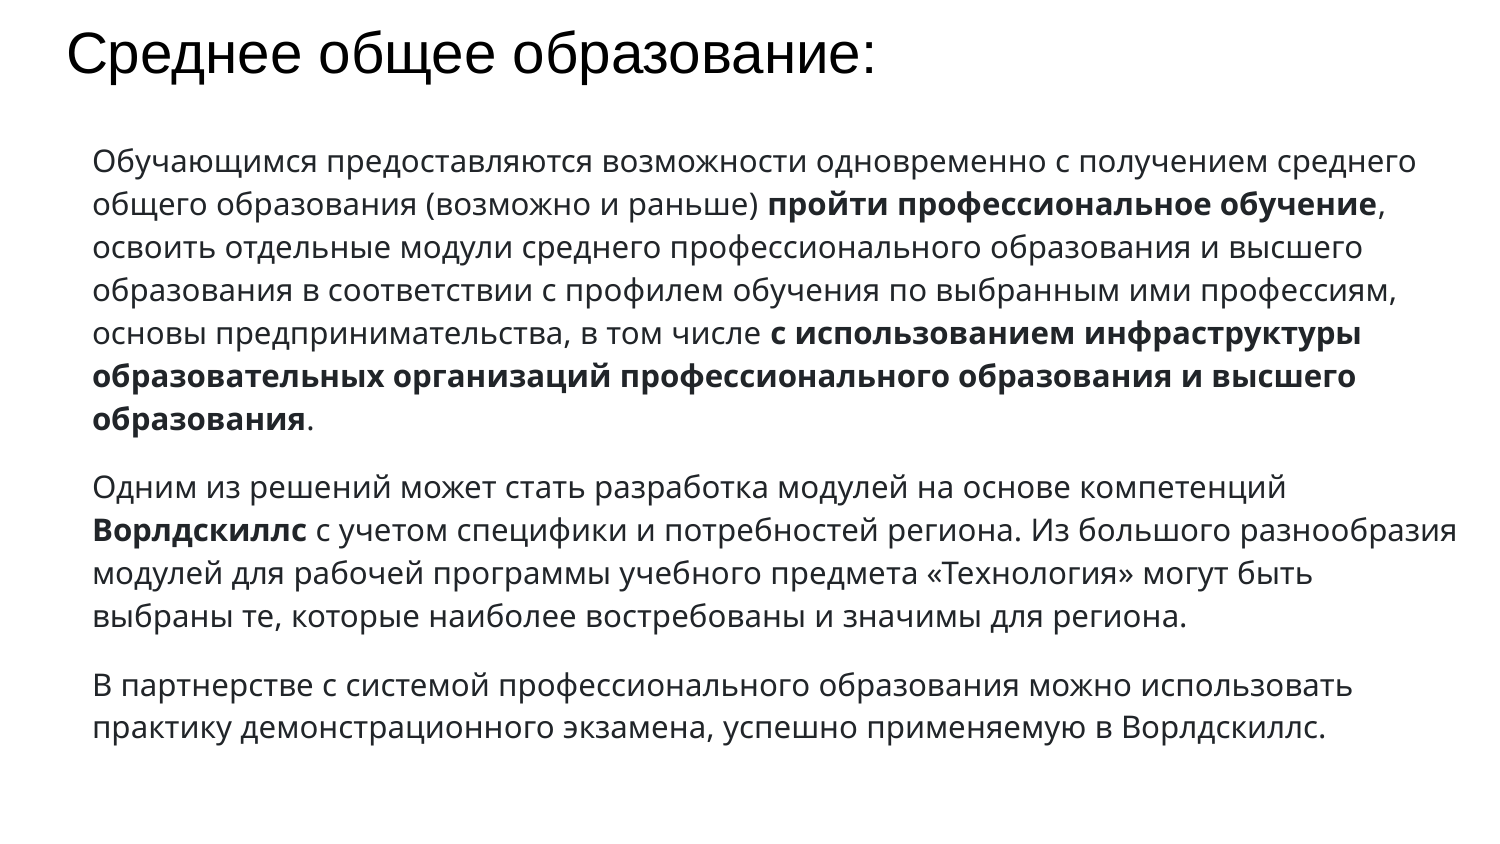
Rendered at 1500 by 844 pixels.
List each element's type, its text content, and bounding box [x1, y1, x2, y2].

list Обучающимся предоставляются возможности одновременно с получением среднего общего образования (возможно и раньше) пройти профессиональное обучение, освоить отдельные модули среднего профессионального образования и высшего образования в соответствии с профилем обучения по выбранным ими профессиям, основы предпринимательства, в том числе с использованием инфраструктуры образовательных организаций профессионального образования и высшего образования. Одним из решений может стать разработка модулей на основе компетенций Ворлдскиллс с учетом специфики и потребностей региона. Из большого разнообразия модулей для рабочей программы учебного предмета «Технология» могут быть выбраны те, которые наиболее востребованы и значимы для региона. В партнерстве с системой профессионального образования можно использовать практику демонстрационного экзамена, успешно применяемую в Ворлдскиллс. [77, 120, 1475, 820]
title Среднее общее образование: [51, 0, 1449, 111]
